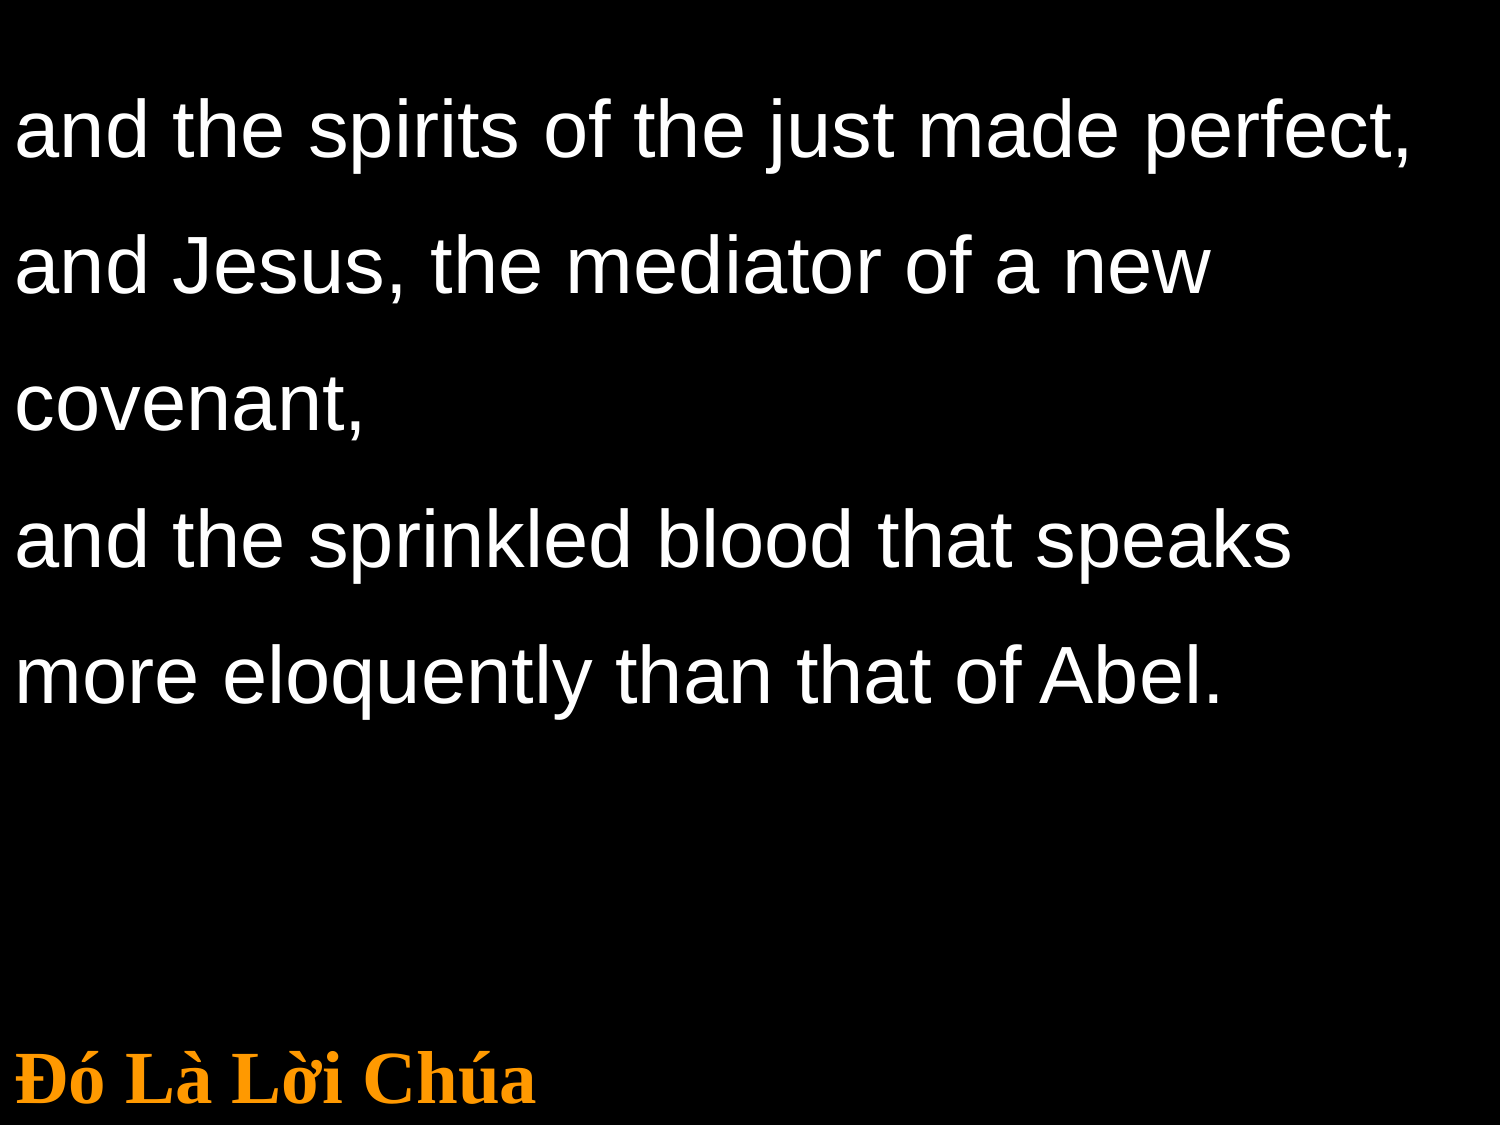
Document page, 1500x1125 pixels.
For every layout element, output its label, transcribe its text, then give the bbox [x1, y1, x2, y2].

text_box and the spirits of the just made perfect, and Jesus, the mediator of a new covenant, and the sprinkled blood that speaks more eloquently than that of Abel. Đó Là Lời Chúa [0, 29, 1500, 1125]
